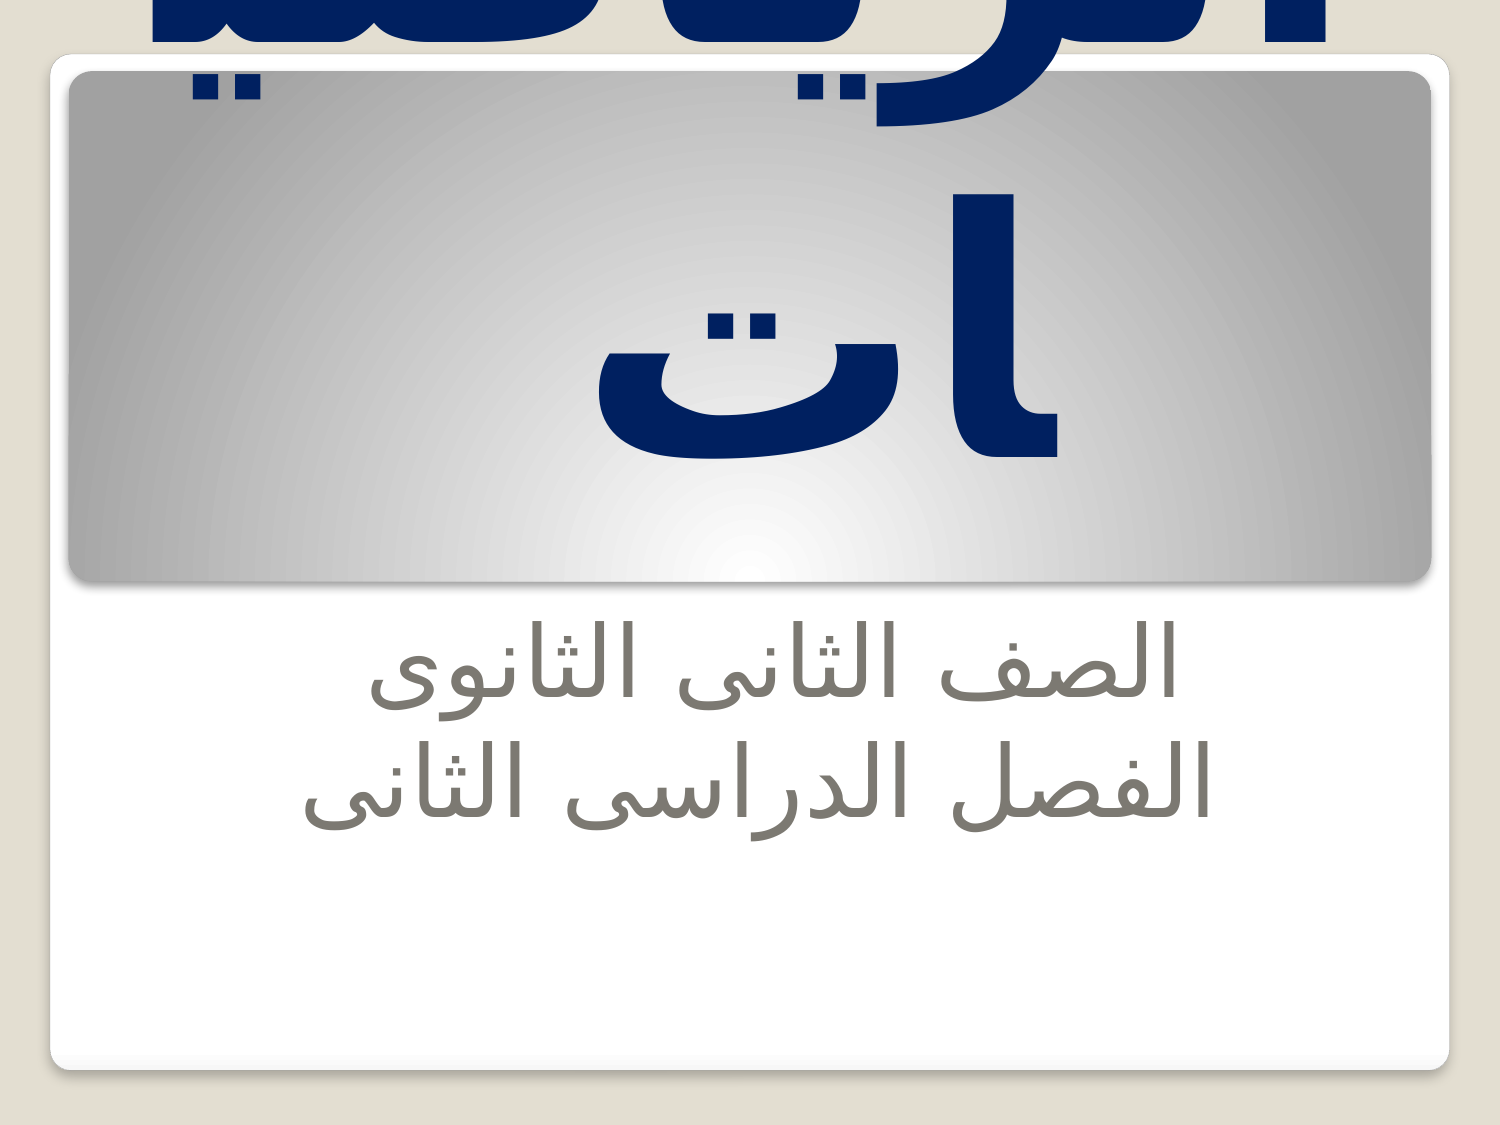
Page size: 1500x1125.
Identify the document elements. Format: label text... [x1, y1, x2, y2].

subtitle الصف الثانى الثانوى الفصل الدراسى الثانى [117, 597, 1393, 748]
title الرياضيات [118, 234, 1394, 535]
